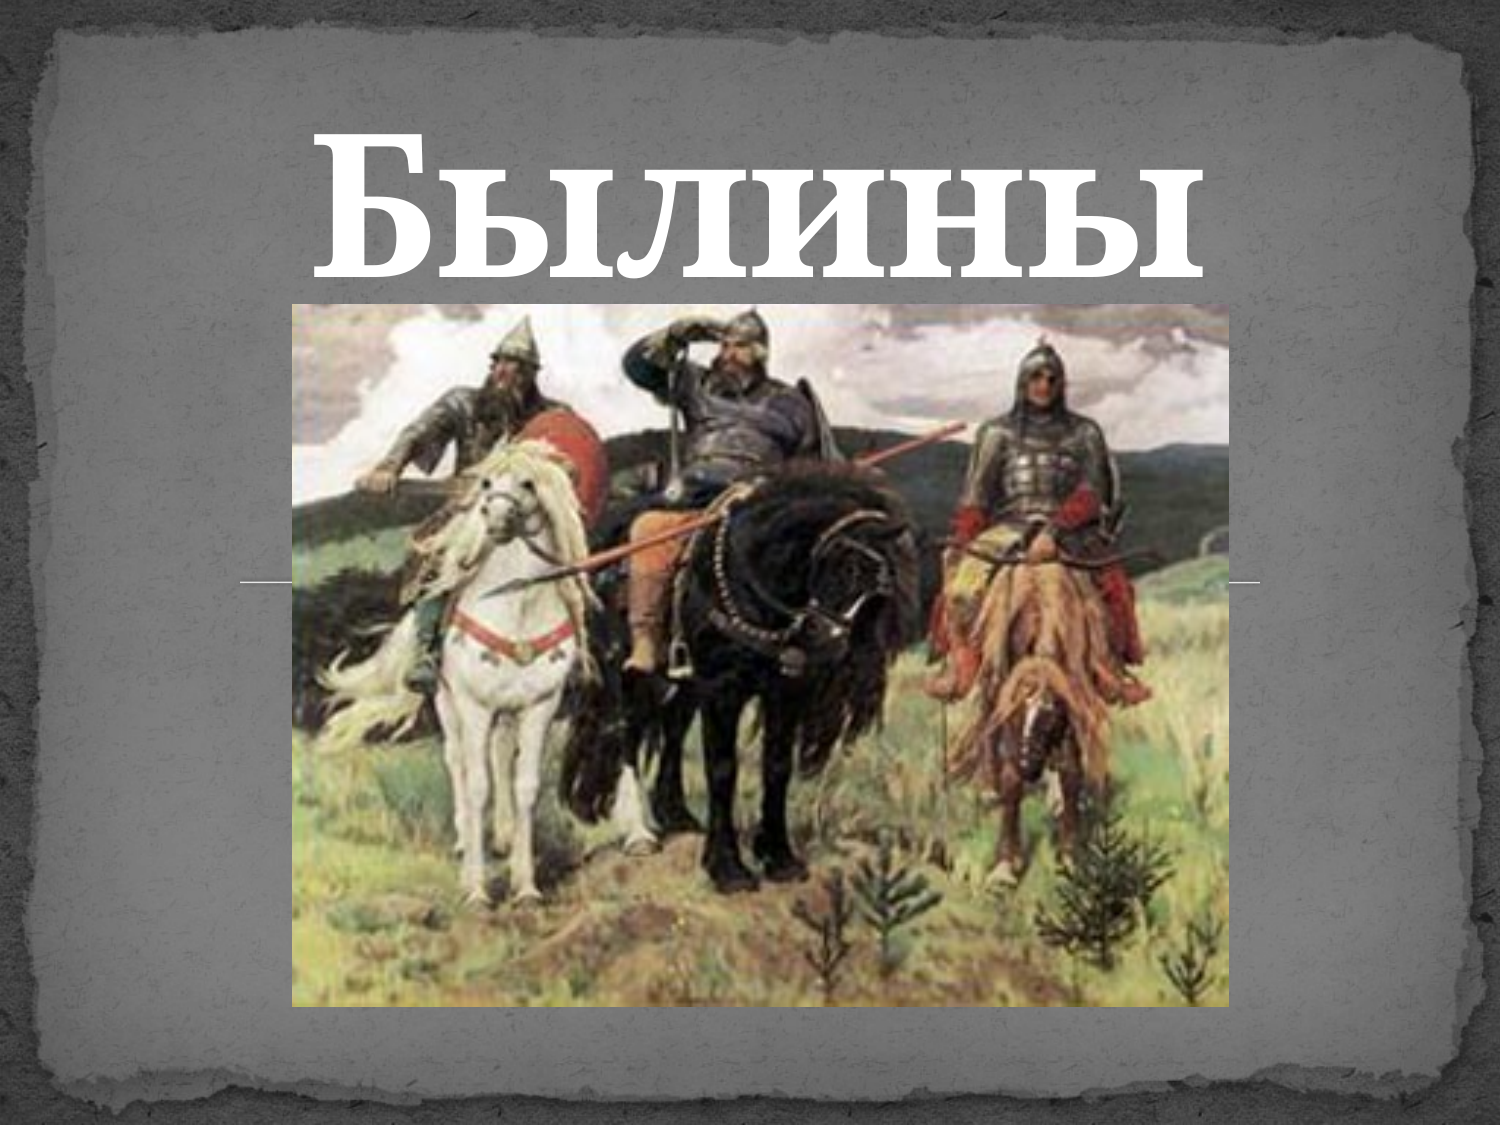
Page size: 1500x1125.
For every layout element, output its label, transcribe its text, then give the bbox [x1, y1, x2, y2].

text_box Былины [291, 70, 1223, 296]
picture [292, 304, 1229, 1007]
